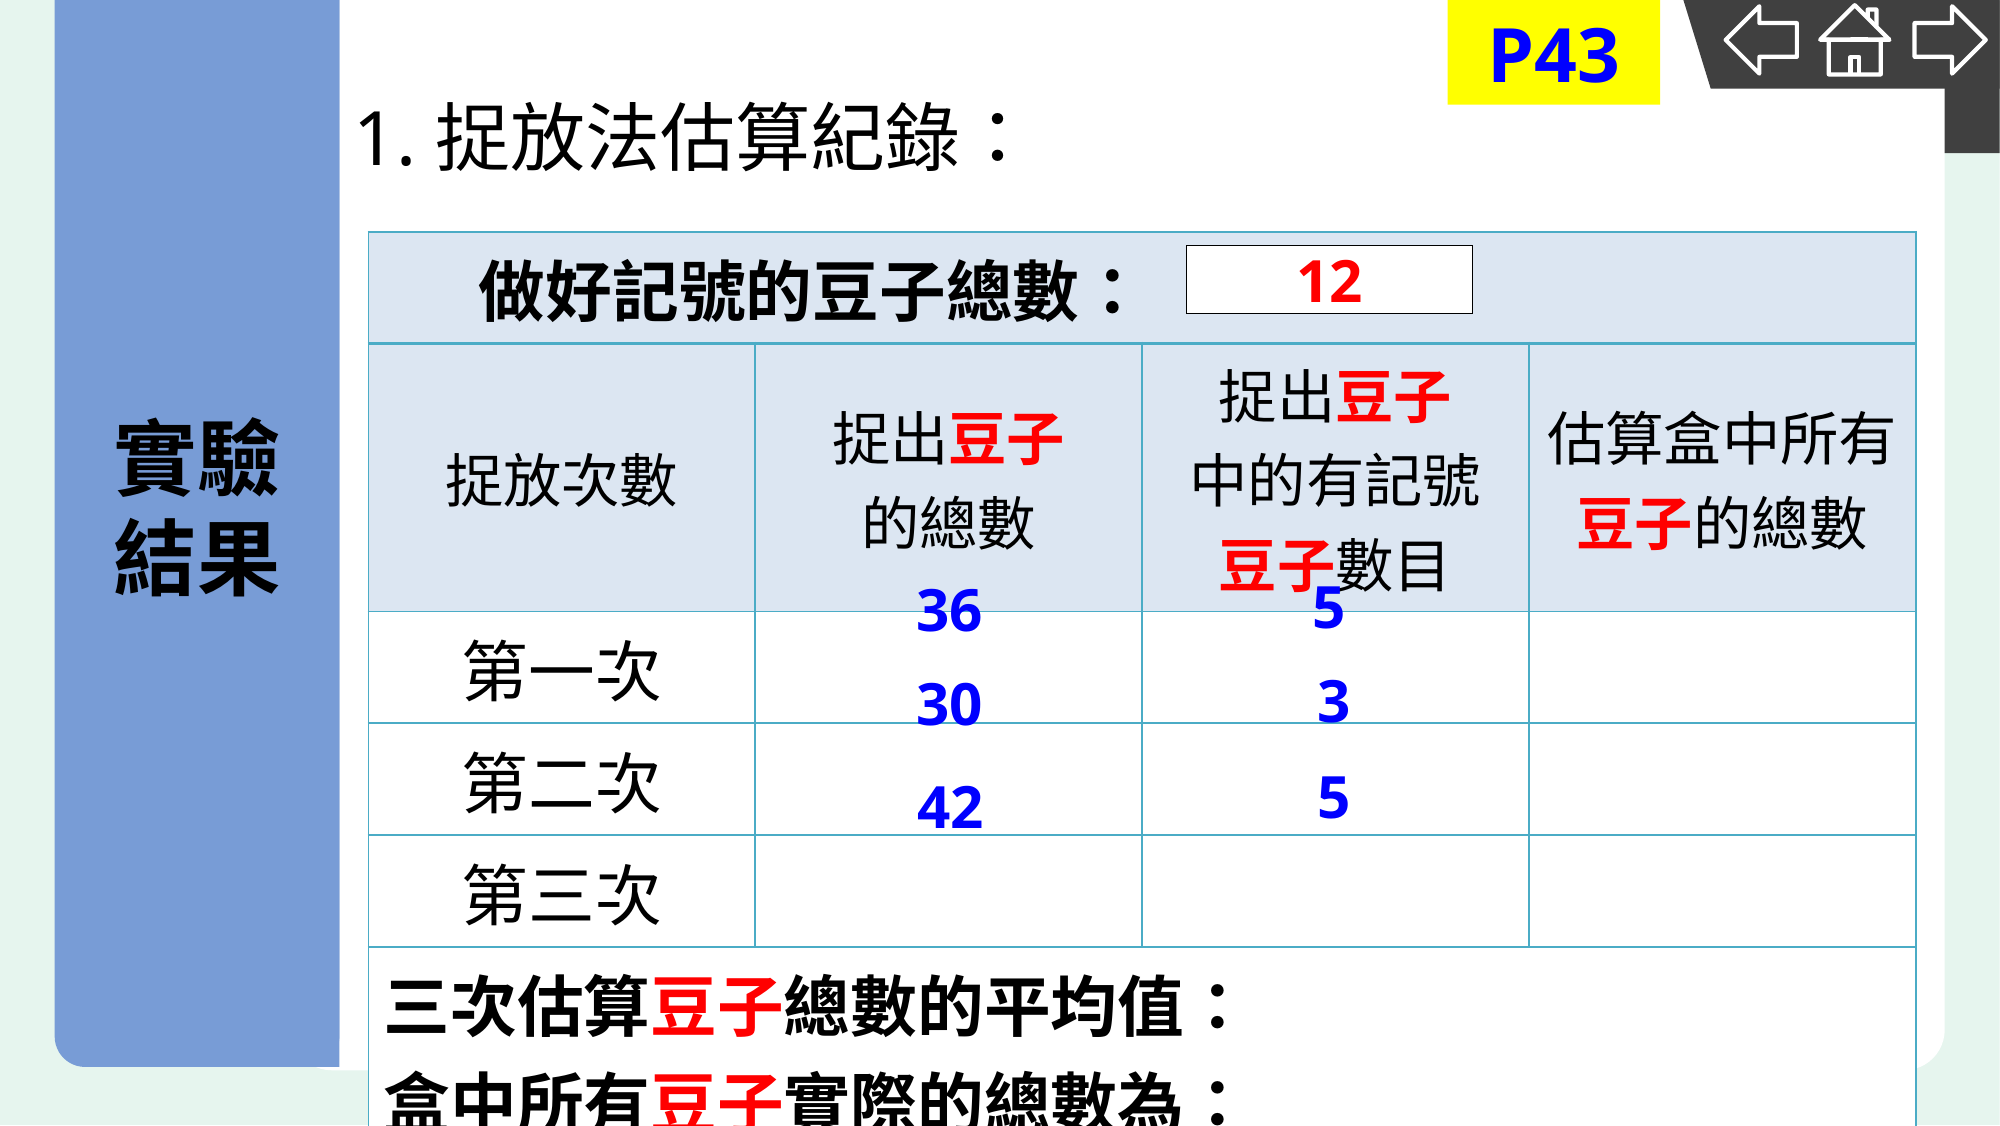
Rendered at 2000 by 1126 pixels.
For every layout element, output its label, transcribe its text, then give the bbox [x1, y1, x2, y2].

table_cell 三次估算豆子總數的平均值： 盒中所有豆子實際的總數為： [369, 948, 1915, 1126]
text_box 5 [1268, 752, 1399, 838]
list 1.捉放法估算紀錄： [339, 90, 1945, 185]
table_cell 捉放次數 [369, 345, 754, 611]
text_box [1186, 245, 1264, 314]
table_cell 估算盒中所有 豆子的總數 [1530, 345, 1915, 611]
text_box 30 [884, 659, 1015, 744]
table_cell [1530, 612, 1915, 722]
table_cell 第一次 [369, 612, 754, 722]
table_cell [1530, 724, 1915, 834]
text_box 36 [884, 566, 1015, 651]
table_cell [1530, 836, 1915, 946]
text_box 42 [886, 762, 1016, 848]
table_cell [756, 612, 1141, 722]
table_cell 捉出豆子 中的有記號 豆子數目 [1143, 345, 1528, 611]
table_cell [756, 724, 1141, 834]
table_cell [1143, 724, 1528, 834]
text_box 12 [1264, 236, 1395, 392]
text_box [1395, 245, 1473, 314]
text_box 3 [1268, 657, 1399, 742]
table_cell 第三次 [369, 836, 754, 946]
text_box 5 [1264, 562, 1395, 648]
table_cell 第二次 [369, 724, 754, 834]
table_cell 捉出豆子 的總數 [756, 345, 1141, 611]
table_header 做好記號的豆子總數： [369, 233, 1915, 342]
table_cell [1143, 836, 1528, 946]
table_cell [1143, 612, 1528, 722]
text_box P43 [1447, 0, 1661, 105]
table_cell [756, 836, 1141, 946]
